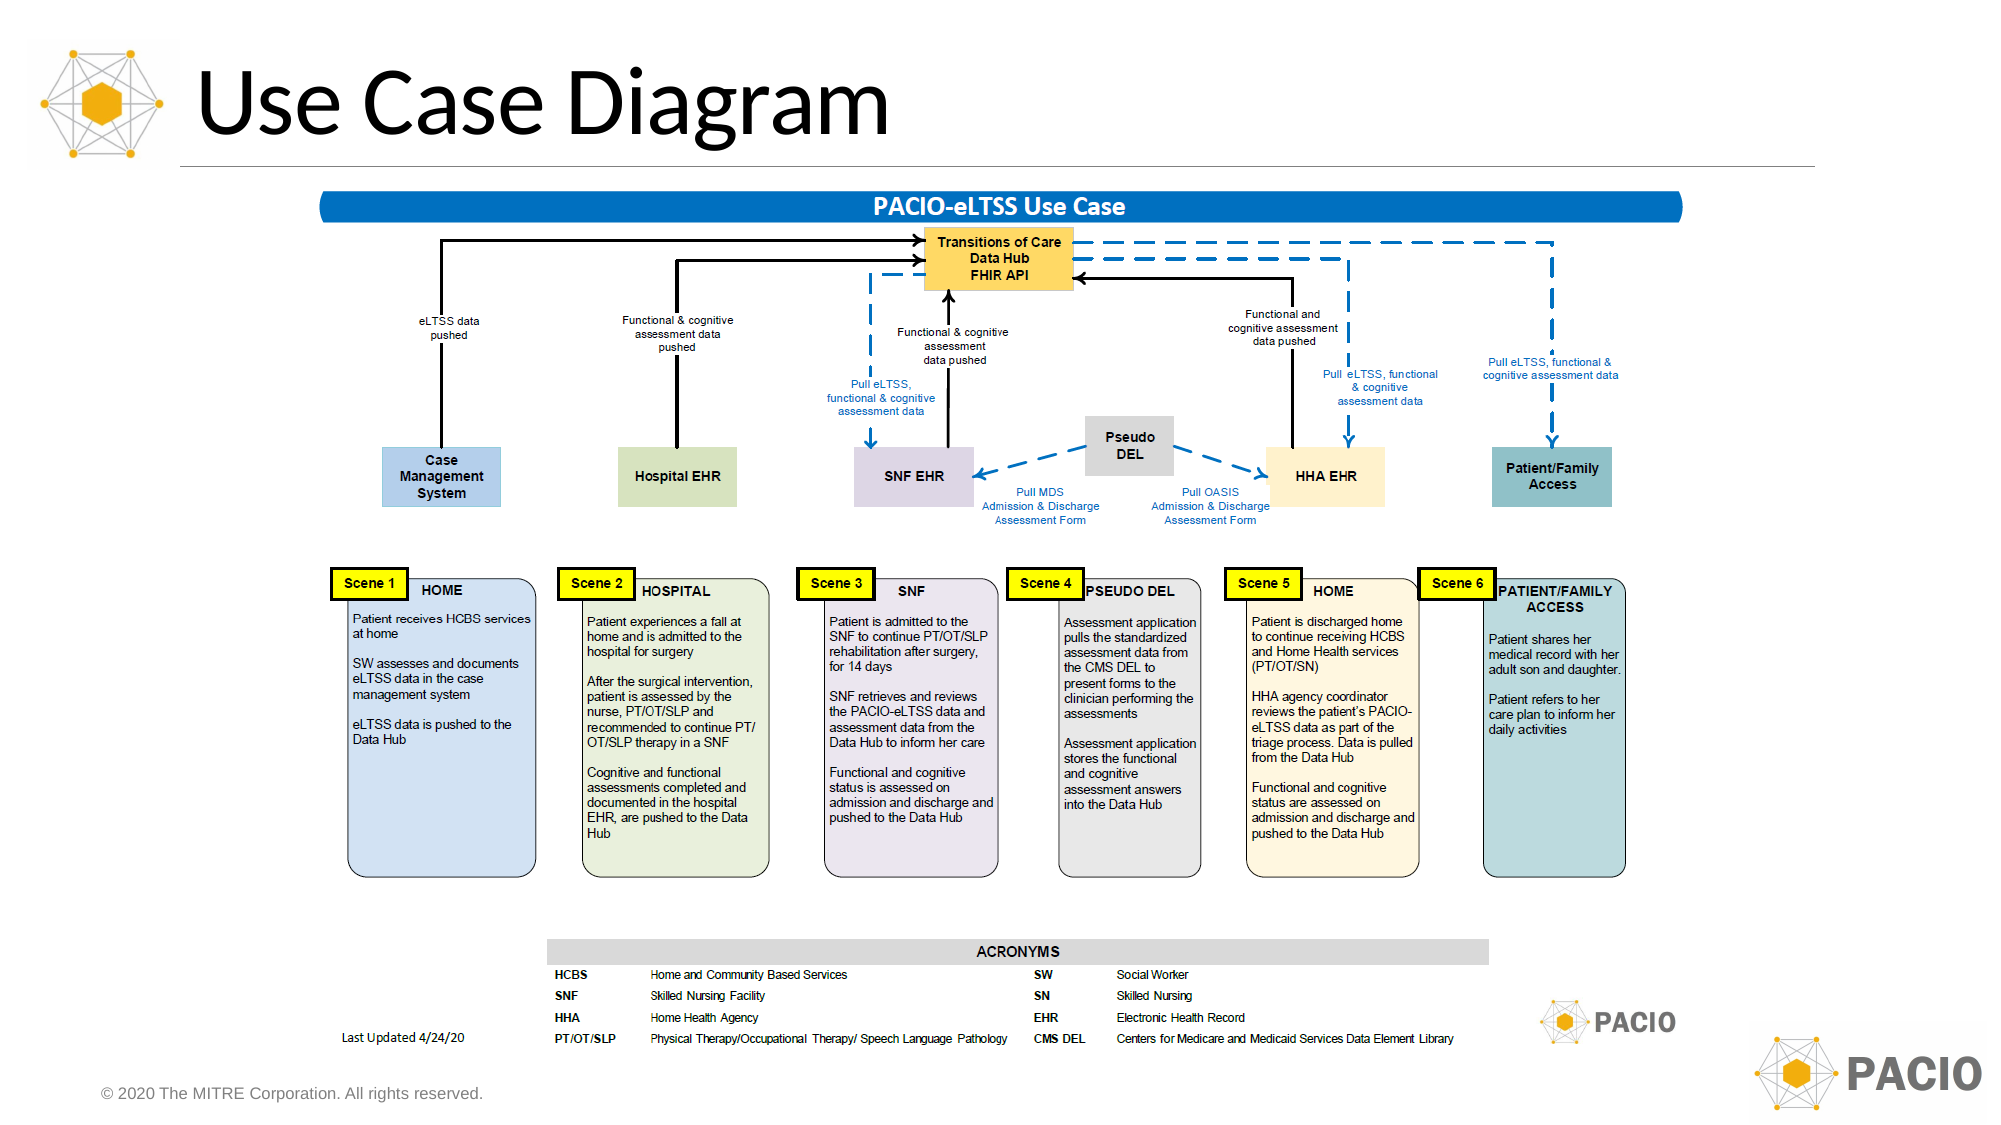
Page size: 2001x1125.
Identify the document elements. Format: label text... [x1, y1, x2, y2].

picture [27, 39, 180, 170]
title Use Case Diagram [180, 47, 1830, 163]
picture [305, 179, 1695, 1060]
picture [1749, 1021, 1987, 1124]
